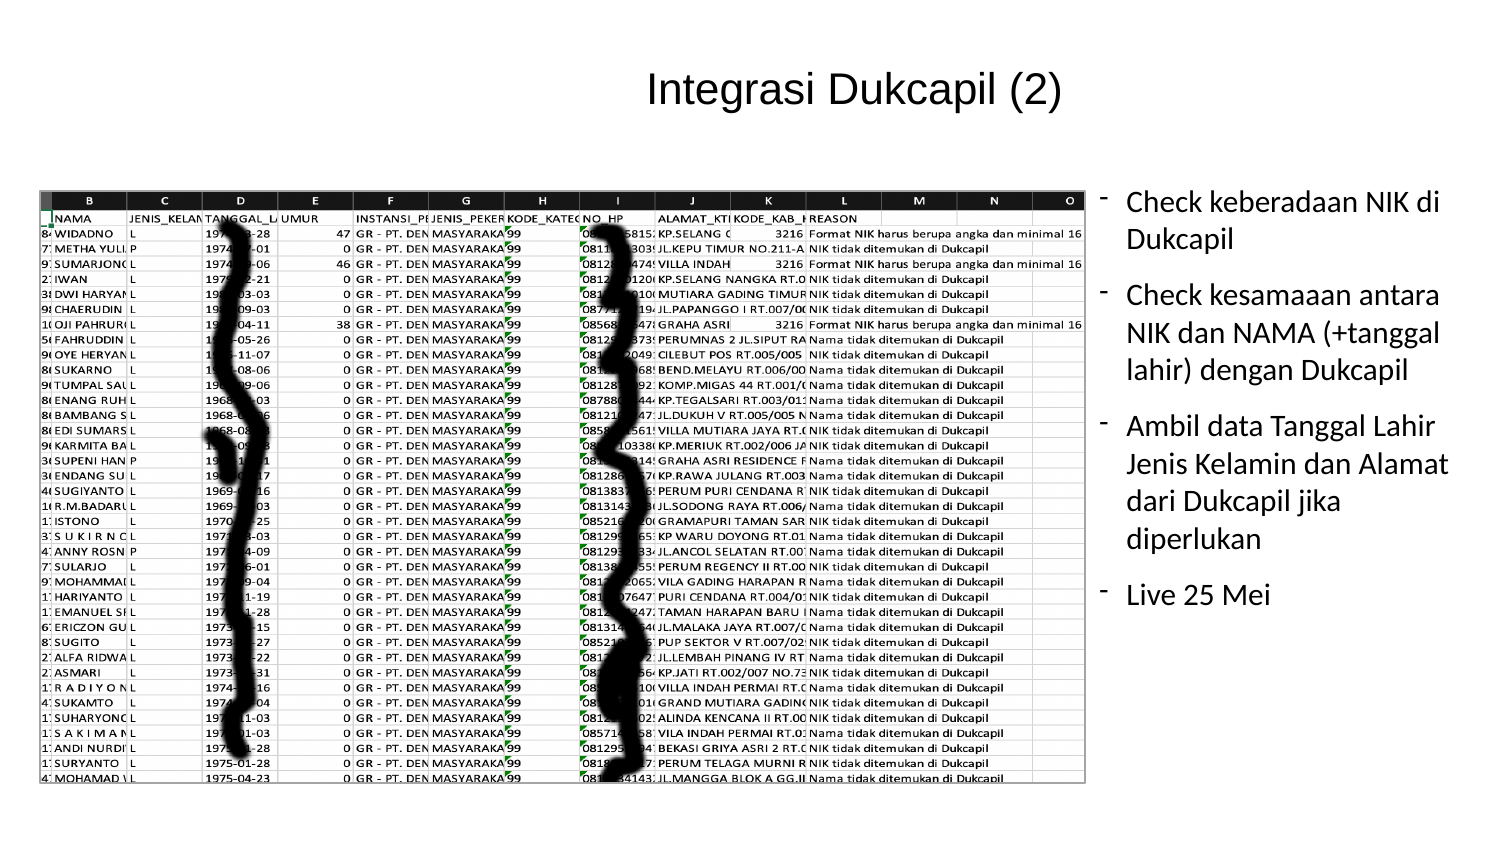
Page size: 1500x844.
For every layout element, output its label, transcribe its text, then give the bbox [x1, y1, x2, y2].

picture [40, 191, 1085, 783]
title Integrasi Dukcapil (2) [38, 54, 1087, 126]
text_box Check keberadaan NIK di Dukcapil Check kesamaaan antara NIK dan NAMA (+tanggal lahir) dengan Dukcapil Ambil data Tanggal Lahir Jenis Kelamin dan Alamat dari Dukcapil jika diperlukan Live 25 Mei [1084, 165, 1473, 627]
